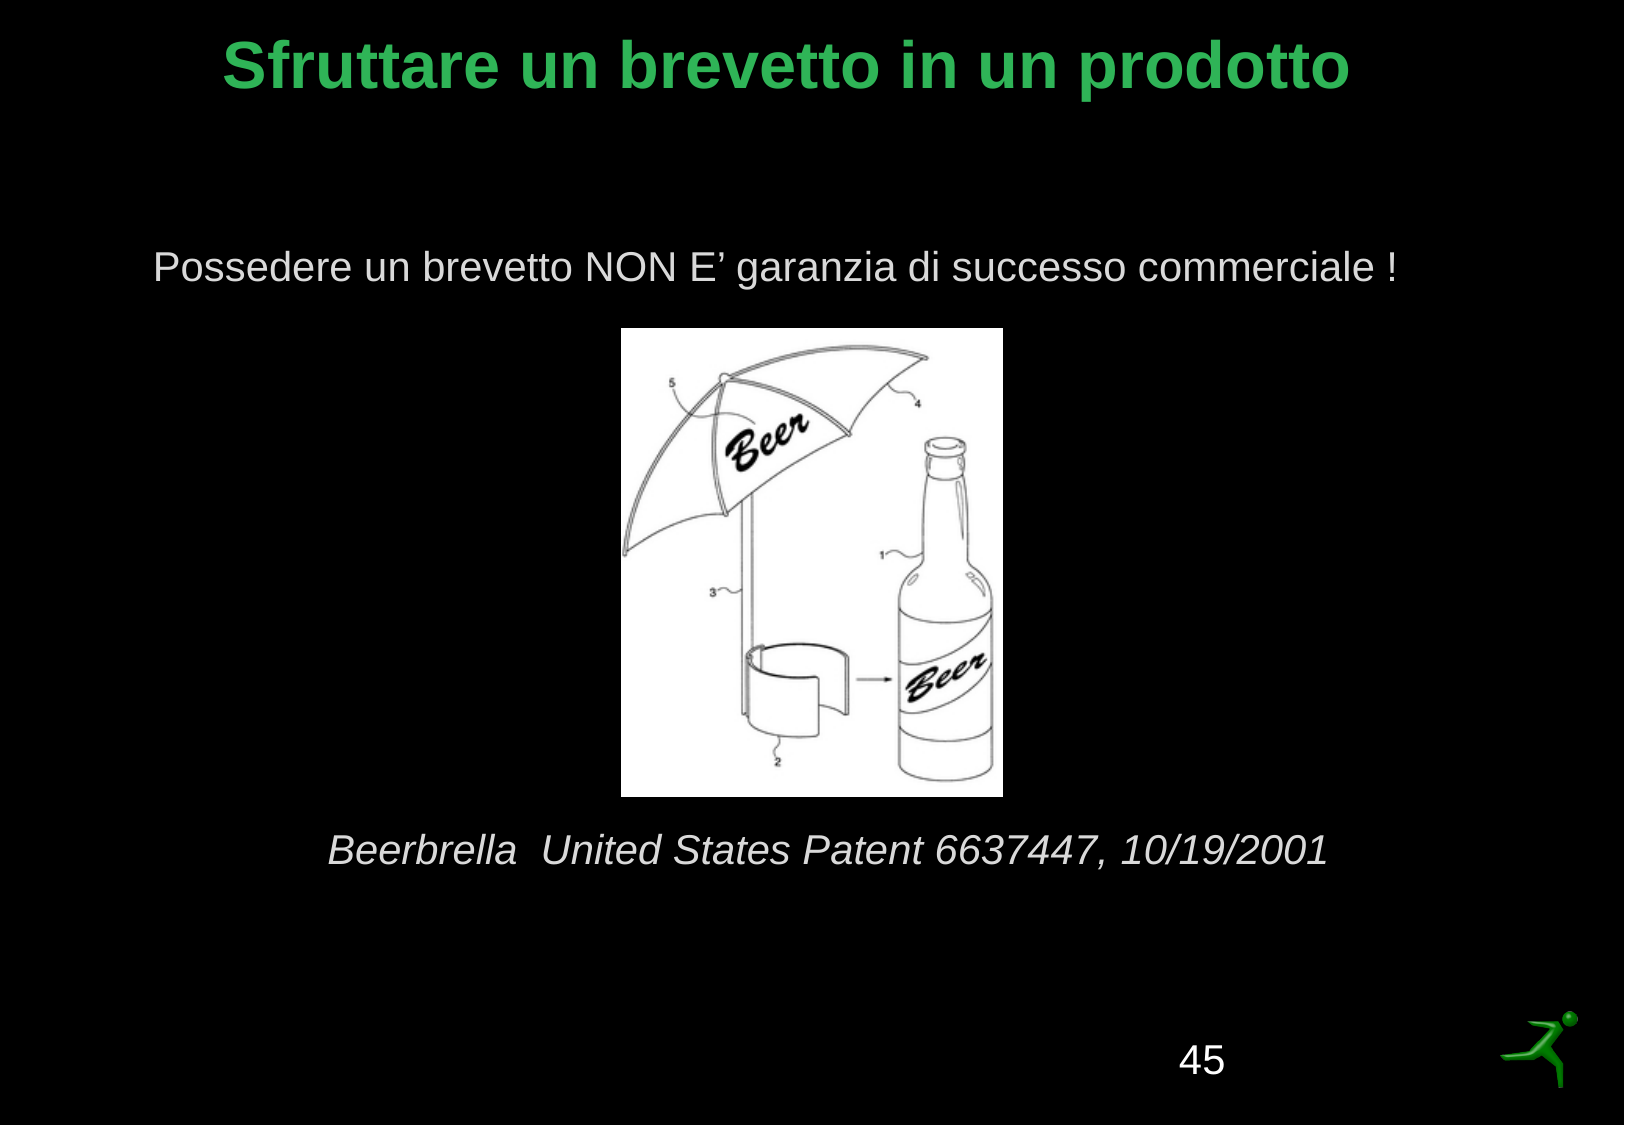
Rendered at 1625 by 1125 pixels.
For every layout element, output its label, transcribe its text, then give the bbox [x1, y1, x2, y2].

picture [621, 327, 1004, 798]
slide_number 45 [1164, 1025, 1503, 1100]
picture [1479, 990, 1598, 1109]
list Possedere un brevetto NON E’ garanzia di successo commerciale ! Beerbrella United States Patent 6637447, 10/19/2001 [138, 232, 1519, 908]
title Sfruttare un brevetto in un prodotto [97, 15, 1479, 190]
